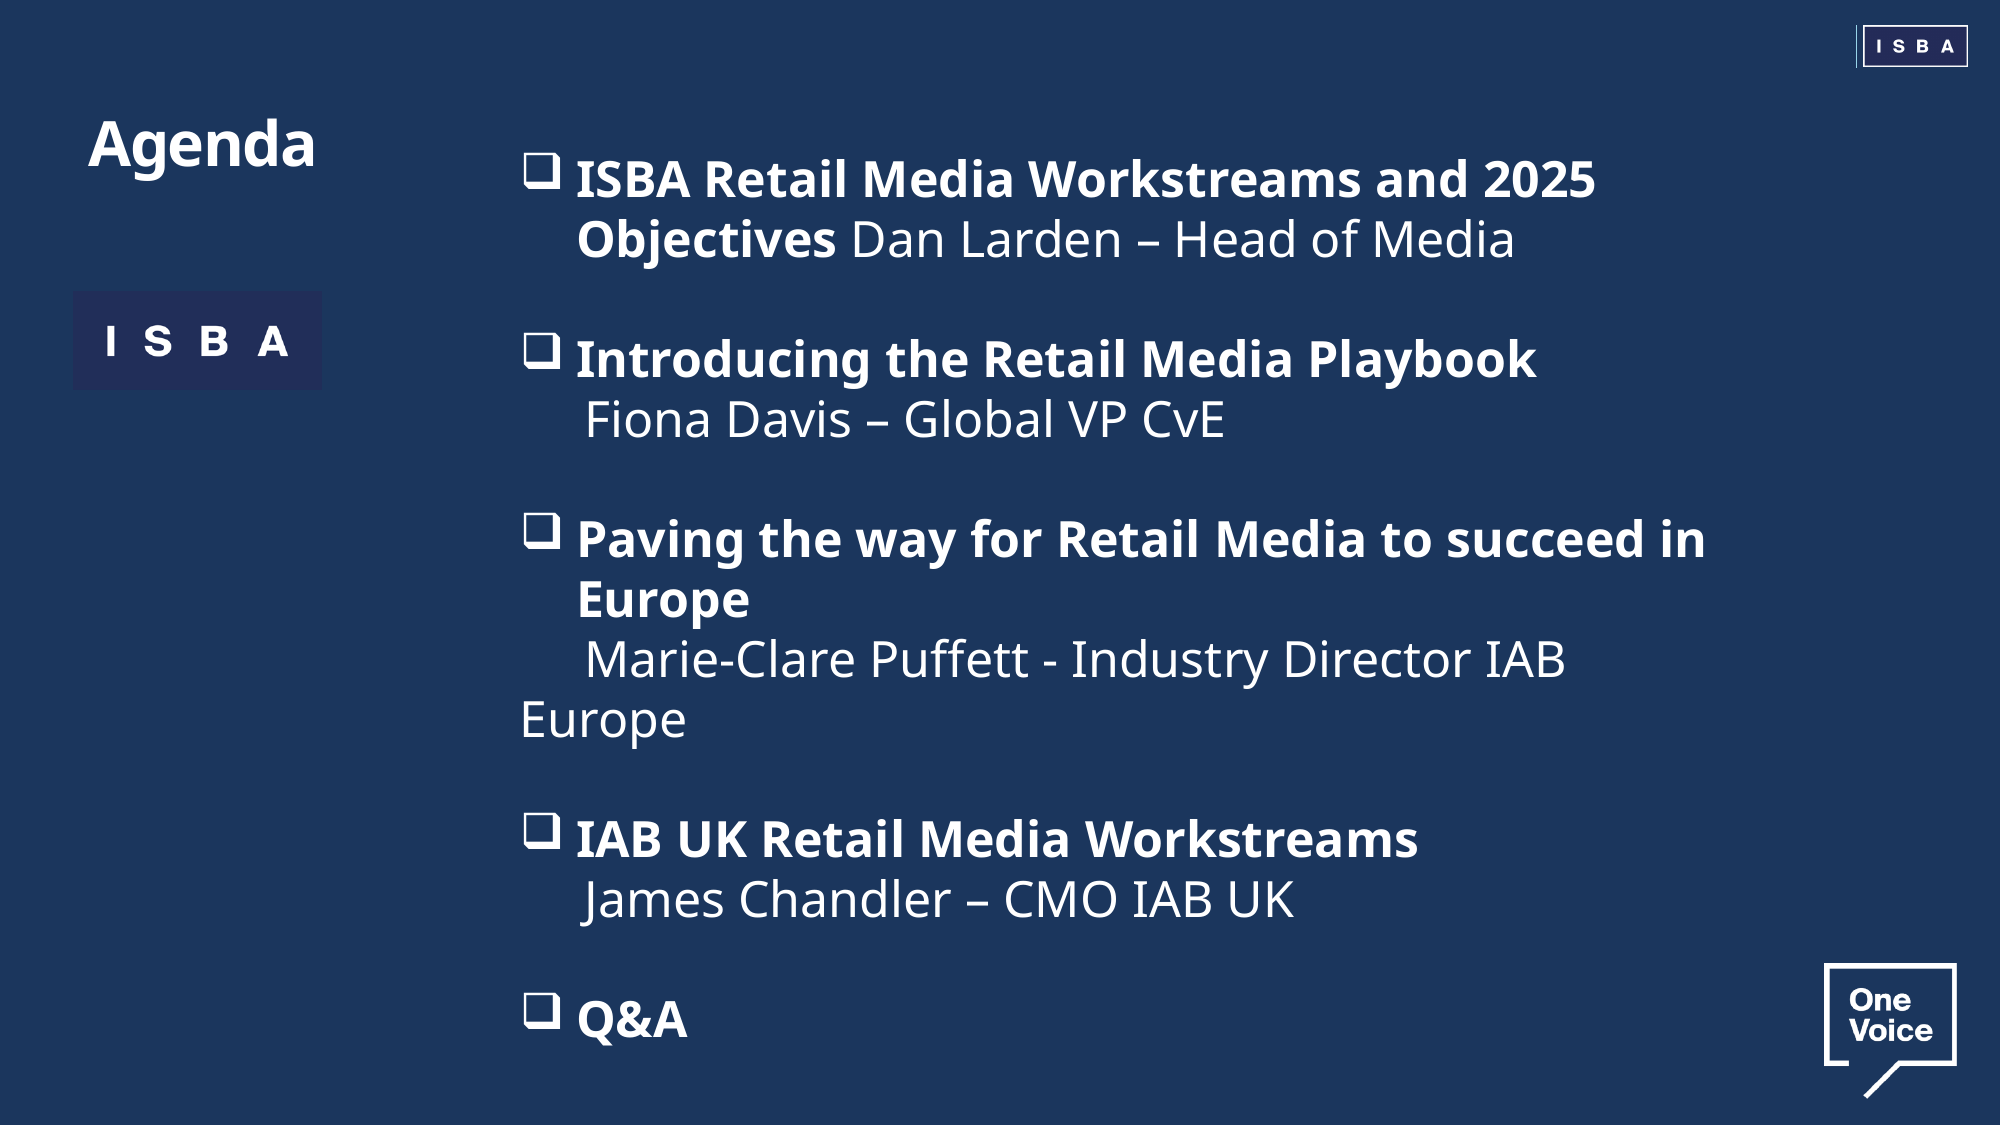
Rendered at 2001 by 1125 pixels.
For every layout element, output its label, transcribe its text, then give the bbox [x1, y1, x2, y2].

picture [1916, 25, 1968, 67]
text_box ISBA Retail Media Workstreams and 2025 Objectives Dan Larden – Head of Media Introducing the Retail Media Playbook Fiona Davis – Global VP CvE Paving the way for Retail Media to succeed in Europe Marie-Clare Puffett - Industry Director IAB Europe IAB UK Retail Media Workstreams James Chandler – CMO IAB UK Q&A [481, 488, 1756, 708]
title Agenda [0, 0, 1916, 218]
picture [73, 291, 322, 390]
picture [1824, 963, 1957, 1099]
